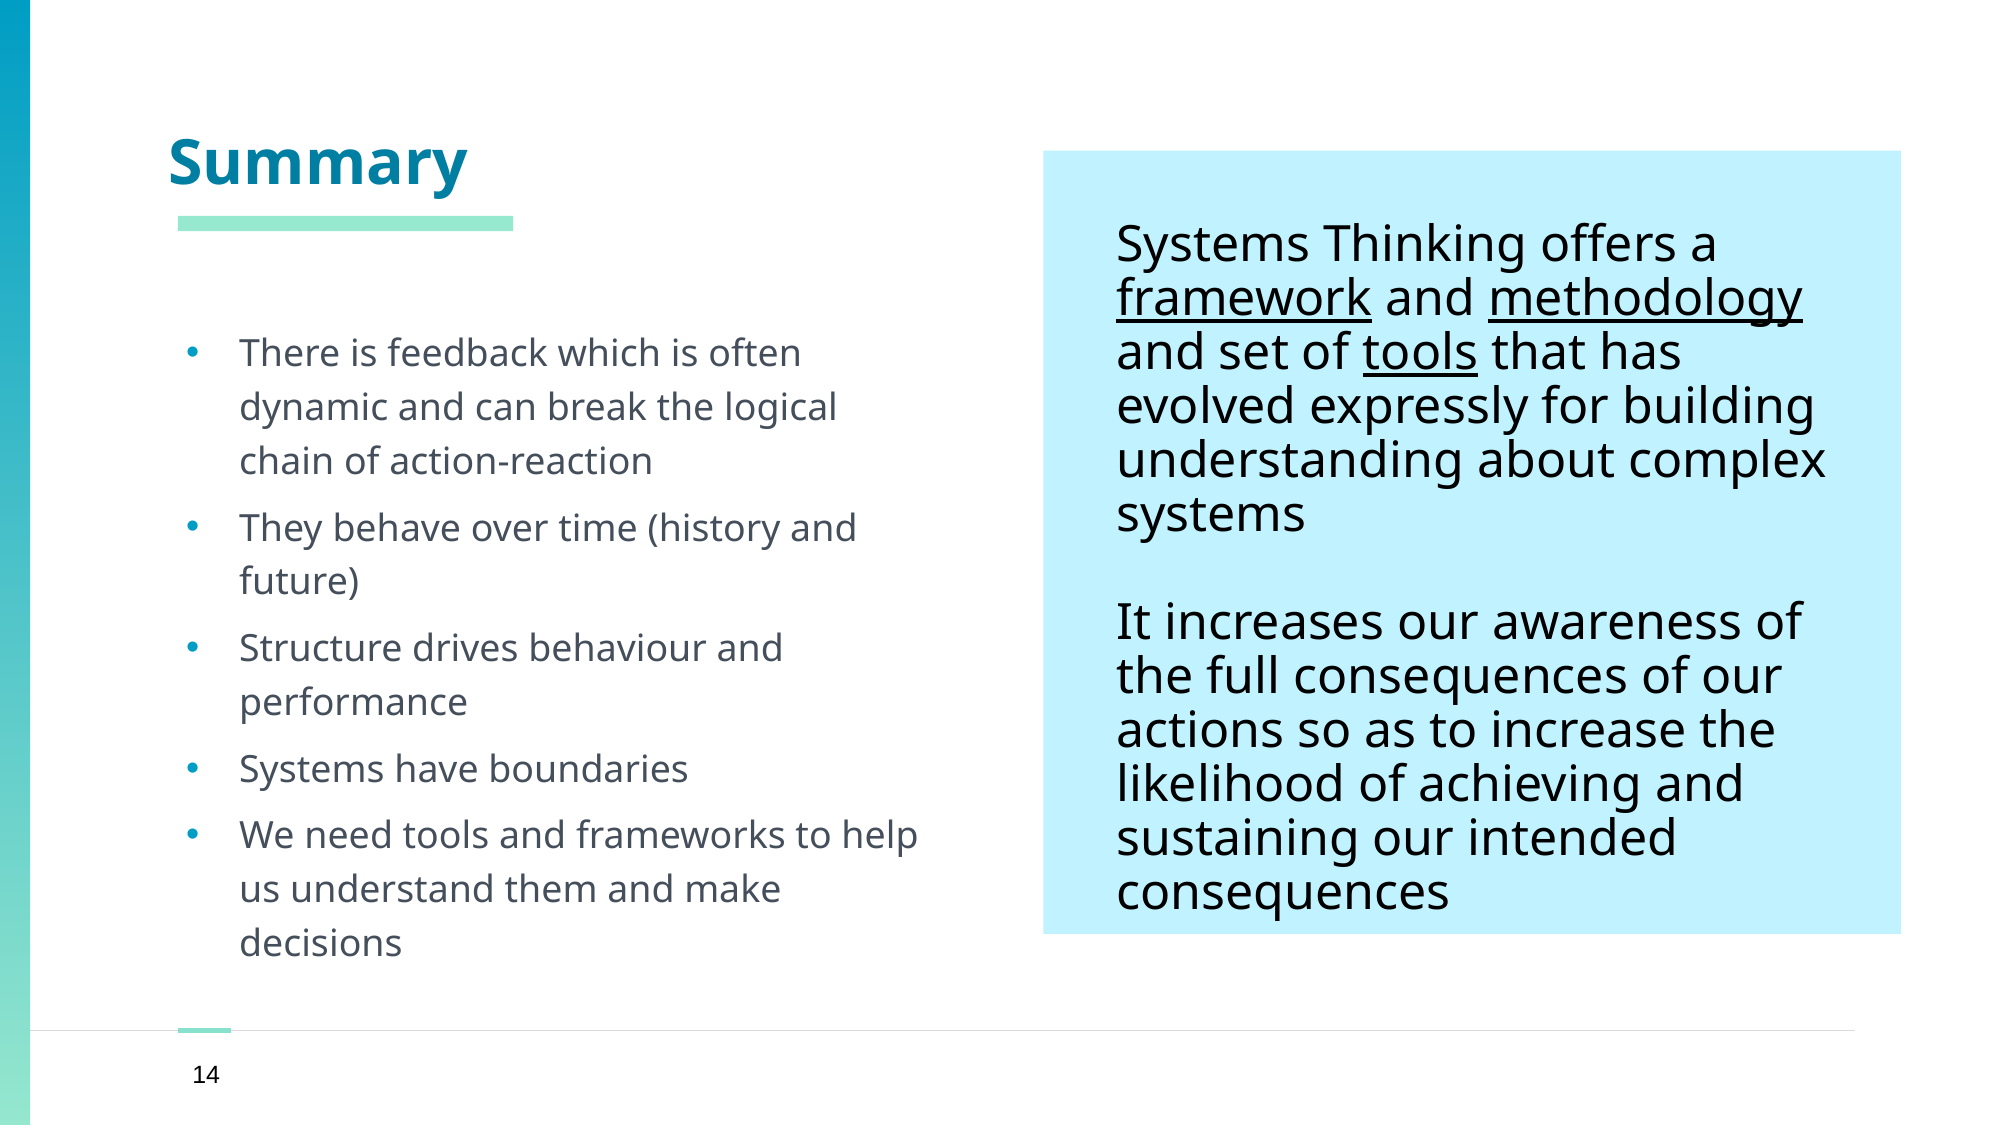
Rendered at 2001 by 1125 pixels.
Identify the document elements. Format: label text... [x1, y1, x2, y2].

text_box Systems Thinking offers a framework and methodology and set of tools that has evolved expressly for building understanding about complex systems It increases our awareness of the full consequences of our actions so as to increase the likelihood of achieving and sustaining our intended consequences [1101, 211, 1883, 928]
list There is feedback which is often dynamic and can break the logical chain of action-reaction They behave over time (history and future) Structure drives behaviour and performance Systems have boundaries We need tools and frameworks to help us understand them and make decisions [153, 312, 957, 1014]
slide_number 14 [166, 1044, 247, 1104]
text_box [1042, 150, 1902, 935]
title Summary [153, 0, 1863, 212]
